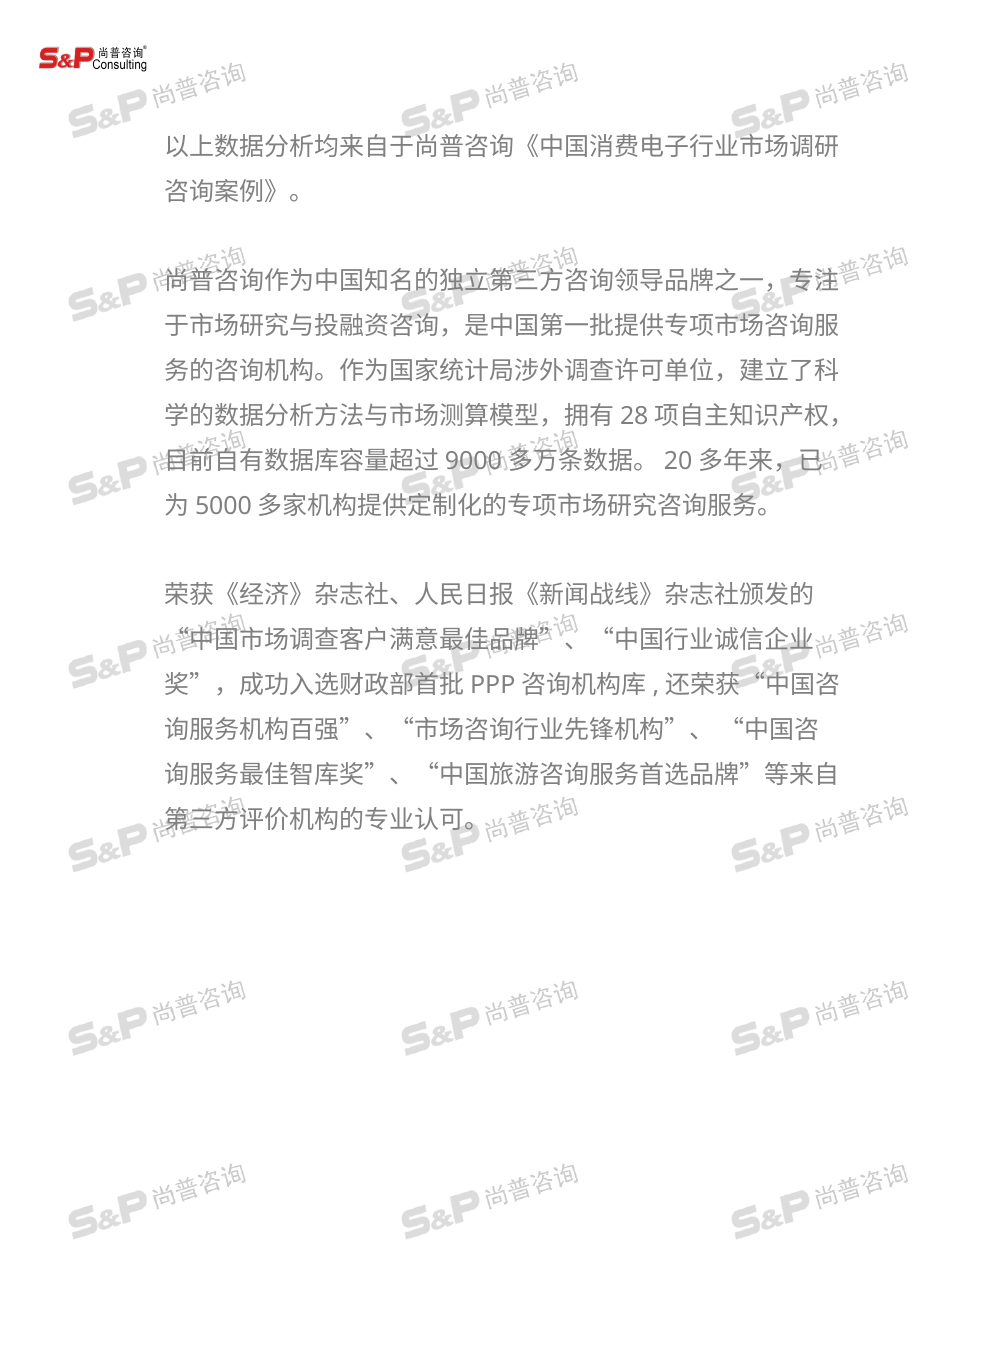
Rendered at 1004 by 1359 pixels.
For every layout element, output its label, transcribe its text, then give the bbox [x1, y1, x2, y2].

text_box 以上数据分析均来自于尚普咨询《中国消费电子行业市场调研咨询案例》。 尚普咨询作为中国知名的独立第三方咨询领导品牌之一，专注于市场研究与投融资咨询，是中国第一批提供专项市场咨询服务的咨询机构。作为国家统计局涉外调查许可单位，建立了科学的数据分析方法与市场测算模型，拥有28项自主知识产权，目前自有数据库容量超过9000多万条数据。20多年来，已为5000多家机构提供定制化的专项市场研究咨询服务。 荣获《经济》杂志社、人民日报《新闻战线》杂志社颁发的“中国市场调查客户满意最佳品牌”、“中国行业诚信企业奖”，成功入选财政部首批PPP咨询机构库,还荣获“中国咨询服务机构百强”、“市场咨询行业先锋机构”、 “中国咨询服务最佳智库奖”、“中国旅游咨询服务首选品牌”等来自第三方评价机构的专业认可。 [149, 107, 856, 841]
picture [8, 742, 331, 918]
picture [671, 1109, 993, 1285]
picture [856, 375, 993, 551]
picture [671, 8, 993, 184]
picture [671, 742, 993, 918]
picture [8, 1109, 331, 1285]
picture [8, 926, 331, 1101]
picture [341, 8, 663, 107]
picture [8, 8, 331, 184]
picture [341, 1109, 663, 1285]
picture [856, 559, 993, 734]
picture [341, 841, 663, 918]
picture [341, 926, 663, 1101]
picture [671, 926, 993, 1101]
picture [8, 192, 149, 367]
picture [8, 375, 149, 551]
picture [8, 559, 149, 734]
picture [856, 192, 993, 367]
